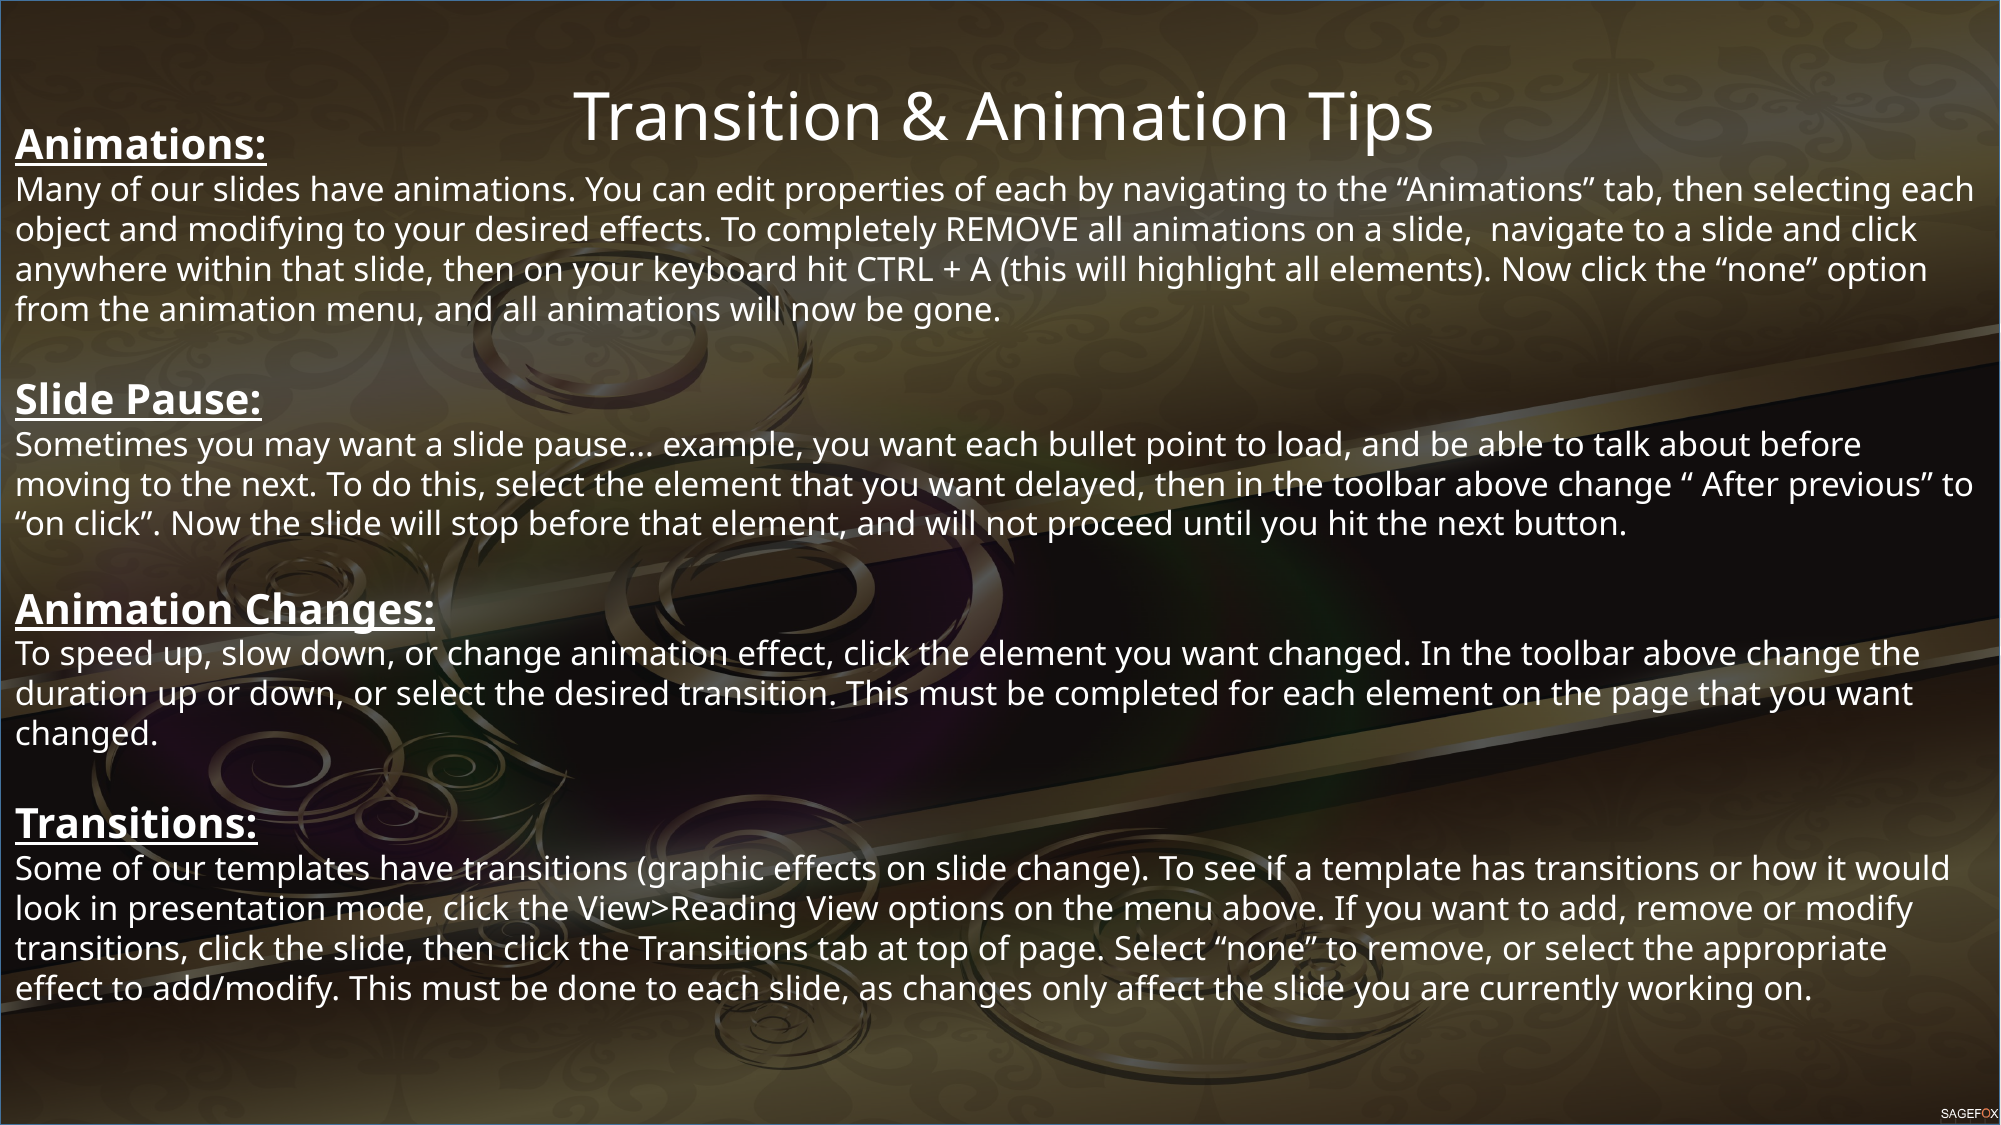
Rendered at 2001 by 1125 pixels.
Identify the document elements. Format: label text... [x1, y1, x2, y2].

title Transition & Animation Tips [477, 59, 1532, 177]
text_box Animations: Many of our slides have animations. You can edit properties of each by navigating to the “Animations” tab, then selecting each object and modifying to your desired effects. To completely REMOVE all animations on a slide, navigate to a slide and click anywhere within that slide, then on your keyboard hit CTRL + A (this will highlight all elements). Now click the “none” option from the animation menu, and all animations will now be gone. Slide Pause: Sometimes you may want a slide pause… example, you want each bullet point to load, and be able to talk about before moving to the next. To do this, select the element that you want delayed, then in the toolbar above change “ After previous” to “on click”. Now the slide will stop before that element, and will not proceed until you hit the next button. Animation Changes: To speed up, slow down, or change animation effect, click the element you want changed. In the toolbar above change the duration up or down, or select the desired transition. This must be completed for each element on the page that you want changed. Transitions: Some of our templates have transitions (graphic effects on slide change). To see if a template has transitions or how it would look in presentation mode, click the View>Reading View options on the menu above. If you want to add, remove or modify transitions, click the slide, then click the Transitions tab at top of page. Select “none” to remove, or select the appropriate effect to add/modify. This must be done to each slide, as changes only affect the slide you are currently working on. [0, 0, 2000, 1125]
